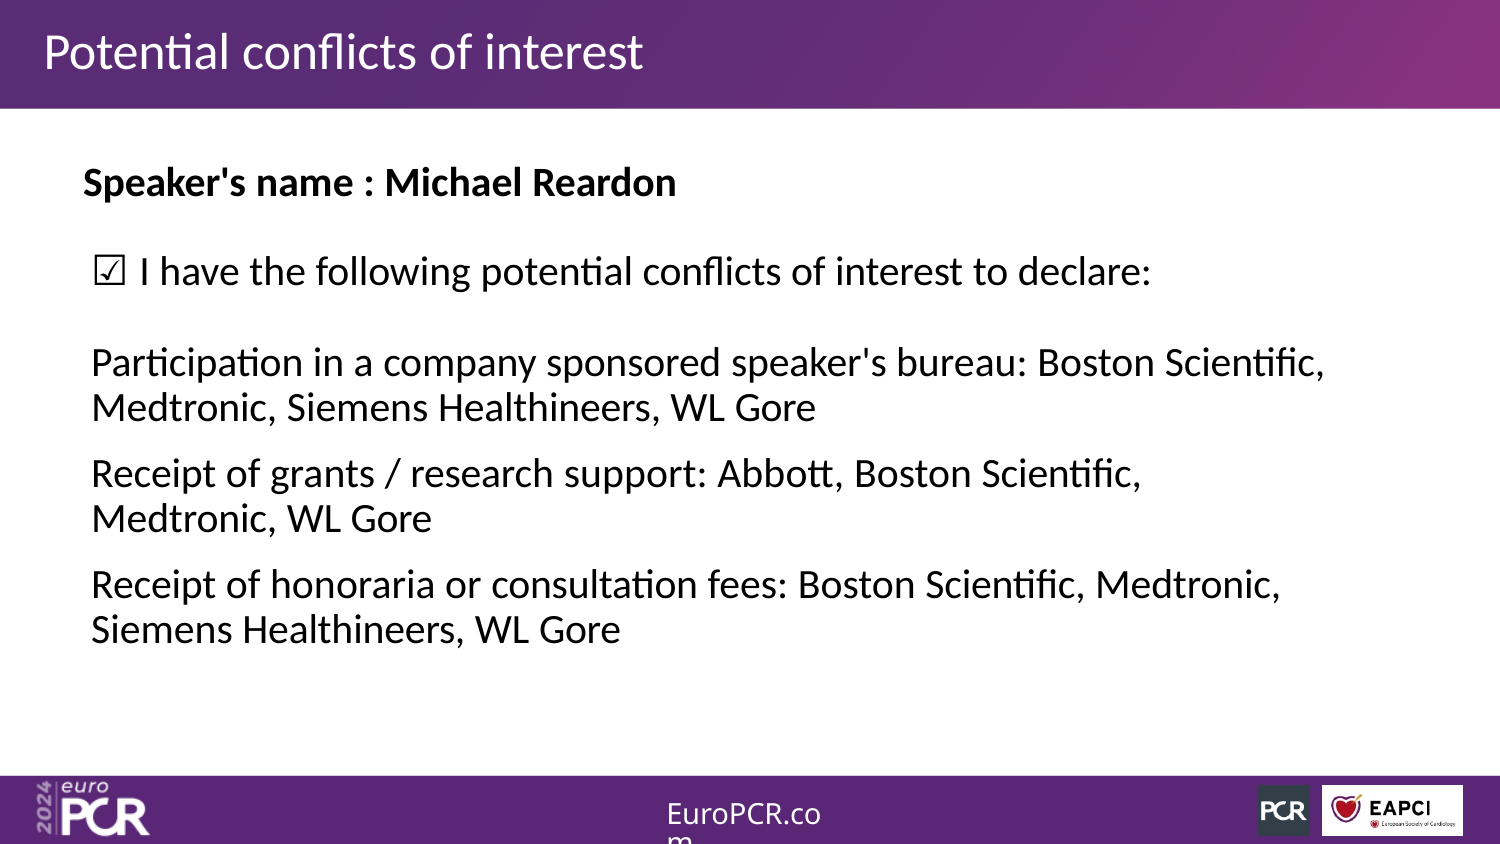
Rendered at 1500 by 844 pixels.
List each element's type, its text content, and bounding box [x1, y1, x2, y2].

footer EuroPCR.com [664, 800, 826, 844]
title Potential conflicts of interest [41, 15, 1198, 153]
list Speaker's name : Michael Reardon ☑ I have the following potential conflicts of interest to declare: Participation in a company sponsored speaker's bureau: Boston Scientific, Medtronic, Siemens Healthineers, WL Gore Receipt of grants / research support: Abbott, Boston Scientific, Medtronic, WL Gore Receipt of honoraria or consultation fees: Boston Scientific, Medtronic, Siemens Healthineers, WL Gore [35, 153, 1407, 652]
picture [0, 0, 1500, 844]
